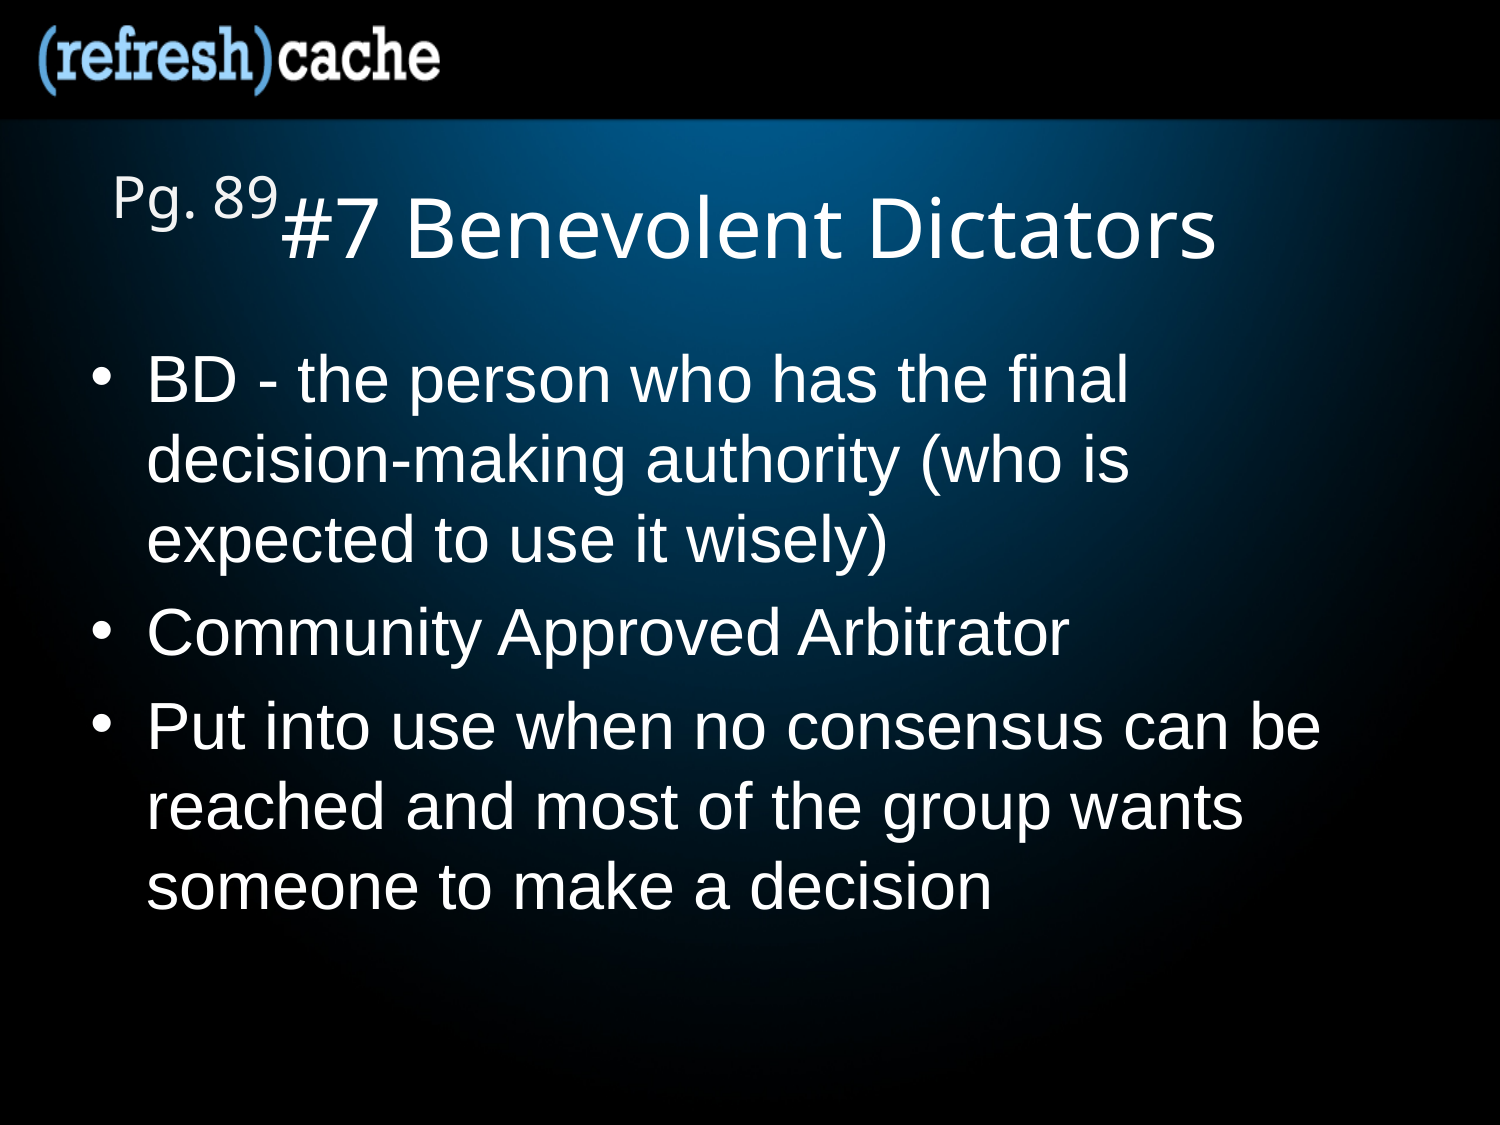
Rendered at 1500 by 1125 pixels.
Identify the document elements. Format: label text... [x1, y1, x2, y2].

text_box Pg. 89 [87, 50, 450, 238]
picture [0, 0, 1500, 1125]
title #7 Benevolent Dictators [75, 131, 1425, 319]
list BD - the person who has the final decision-making authority (who is expected to use it wisely) Community Approved Arbitrator Put into use when no consensus can be reached and most of the group wants someone to make a decision [75, 328, 1425, 1005]
